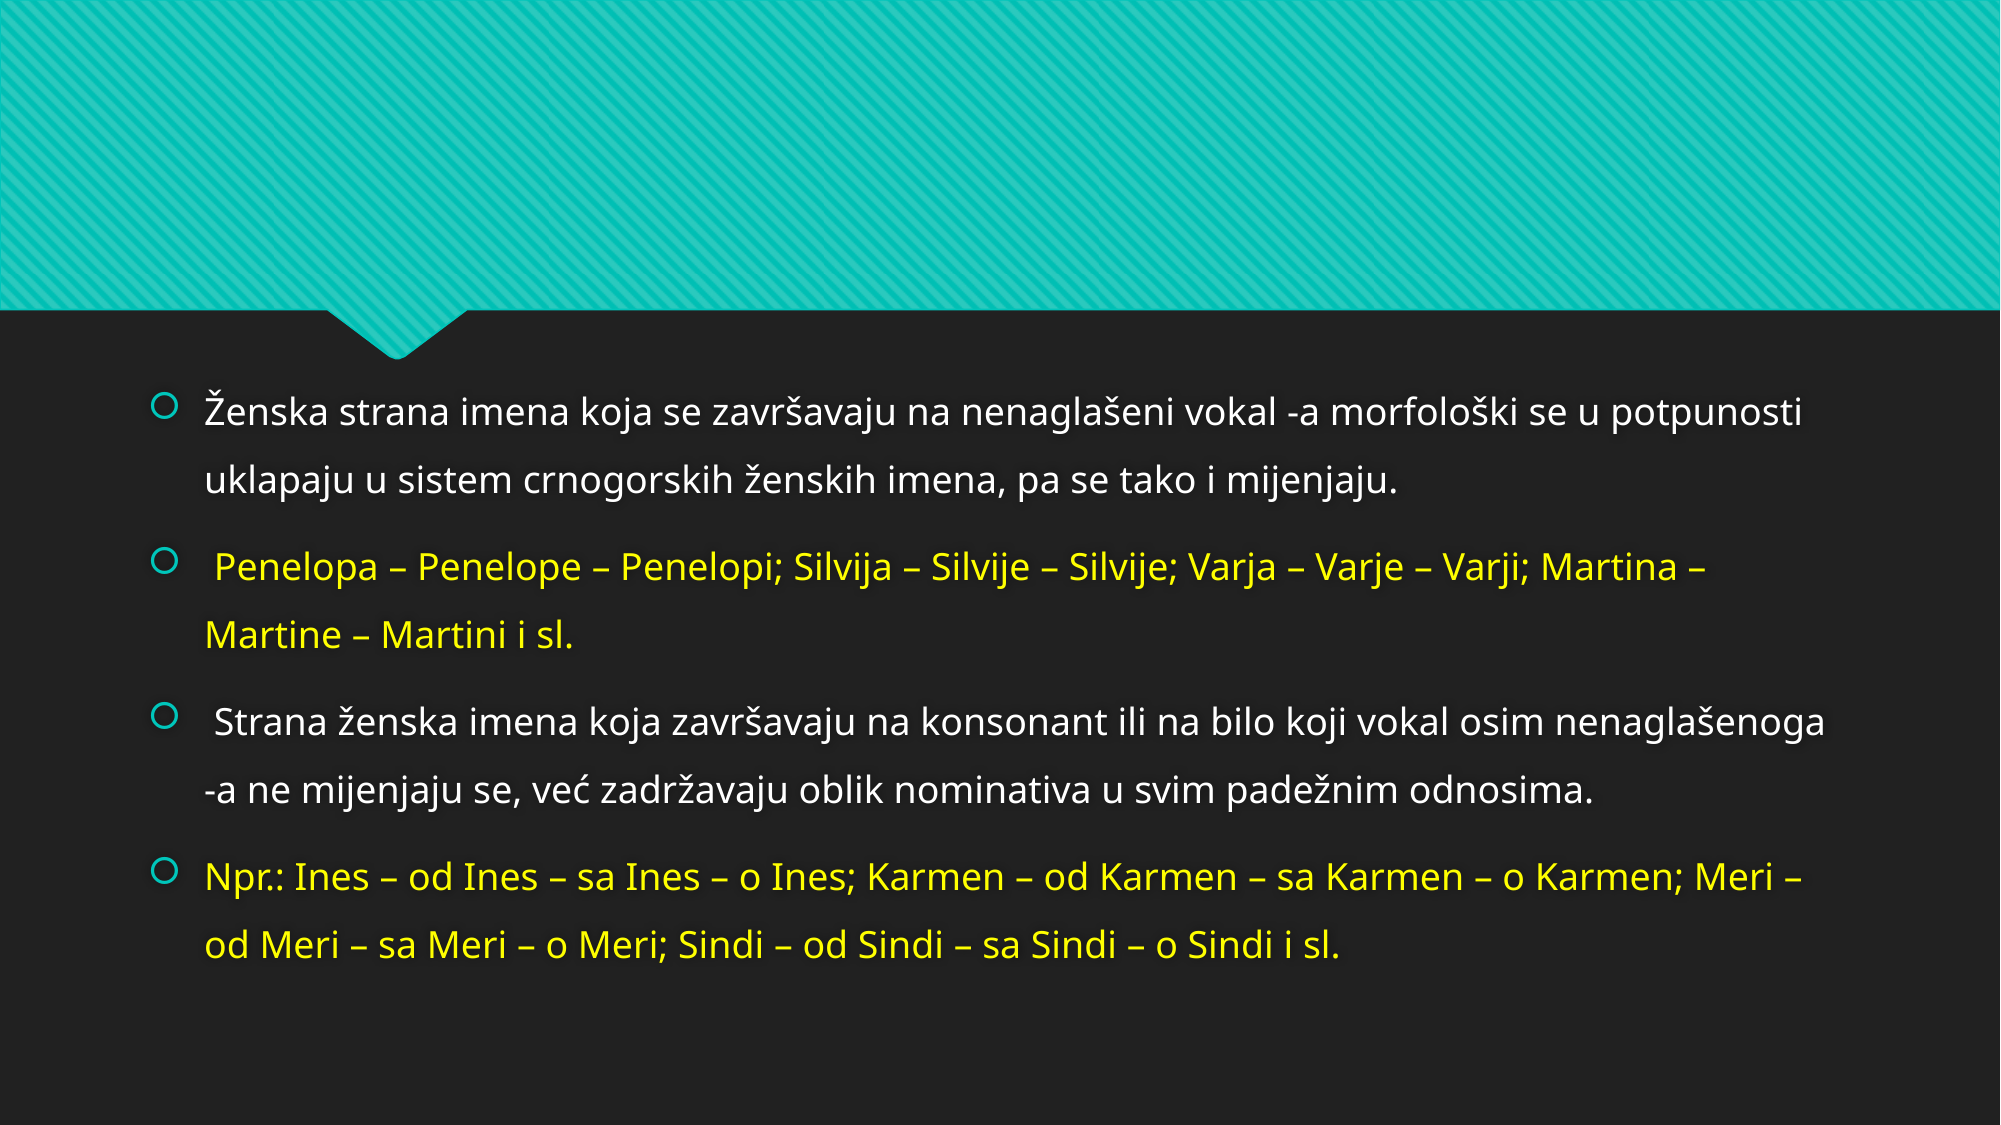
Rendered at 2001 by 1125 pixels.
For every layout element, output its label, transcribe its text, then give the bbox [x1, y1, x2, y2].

list Ženska strana imena koja se završavaju na nenaglašeni vokal -a morfološki se u potpunosti uklapaju u sistem crnogorskih ženskih imena, pa se tako i mijenjaju. Penelopa – Penelope – Penelopi; Silvija – Silvije – Silvije; Varja – Varje – Varji; Martina – Martine – Martini i sl. Strana ženska imena koja završavaju na konsonant ili na bilo koji vokal osim nenaglašenoga -a ne mijenjaju se, već zadržavaju oblik nominativa u svim padežnim odnosima. Npr.: Ines – od Ines – sa Ines – o Ines; Karmen – od Karmen – sa Karmen – o Karmen; Meri – od Meri – sa Meri – o Meri; Sindi – od Sindi – sa Sindi – o Sindi i sl. [132, 280, 1865, 1052]
